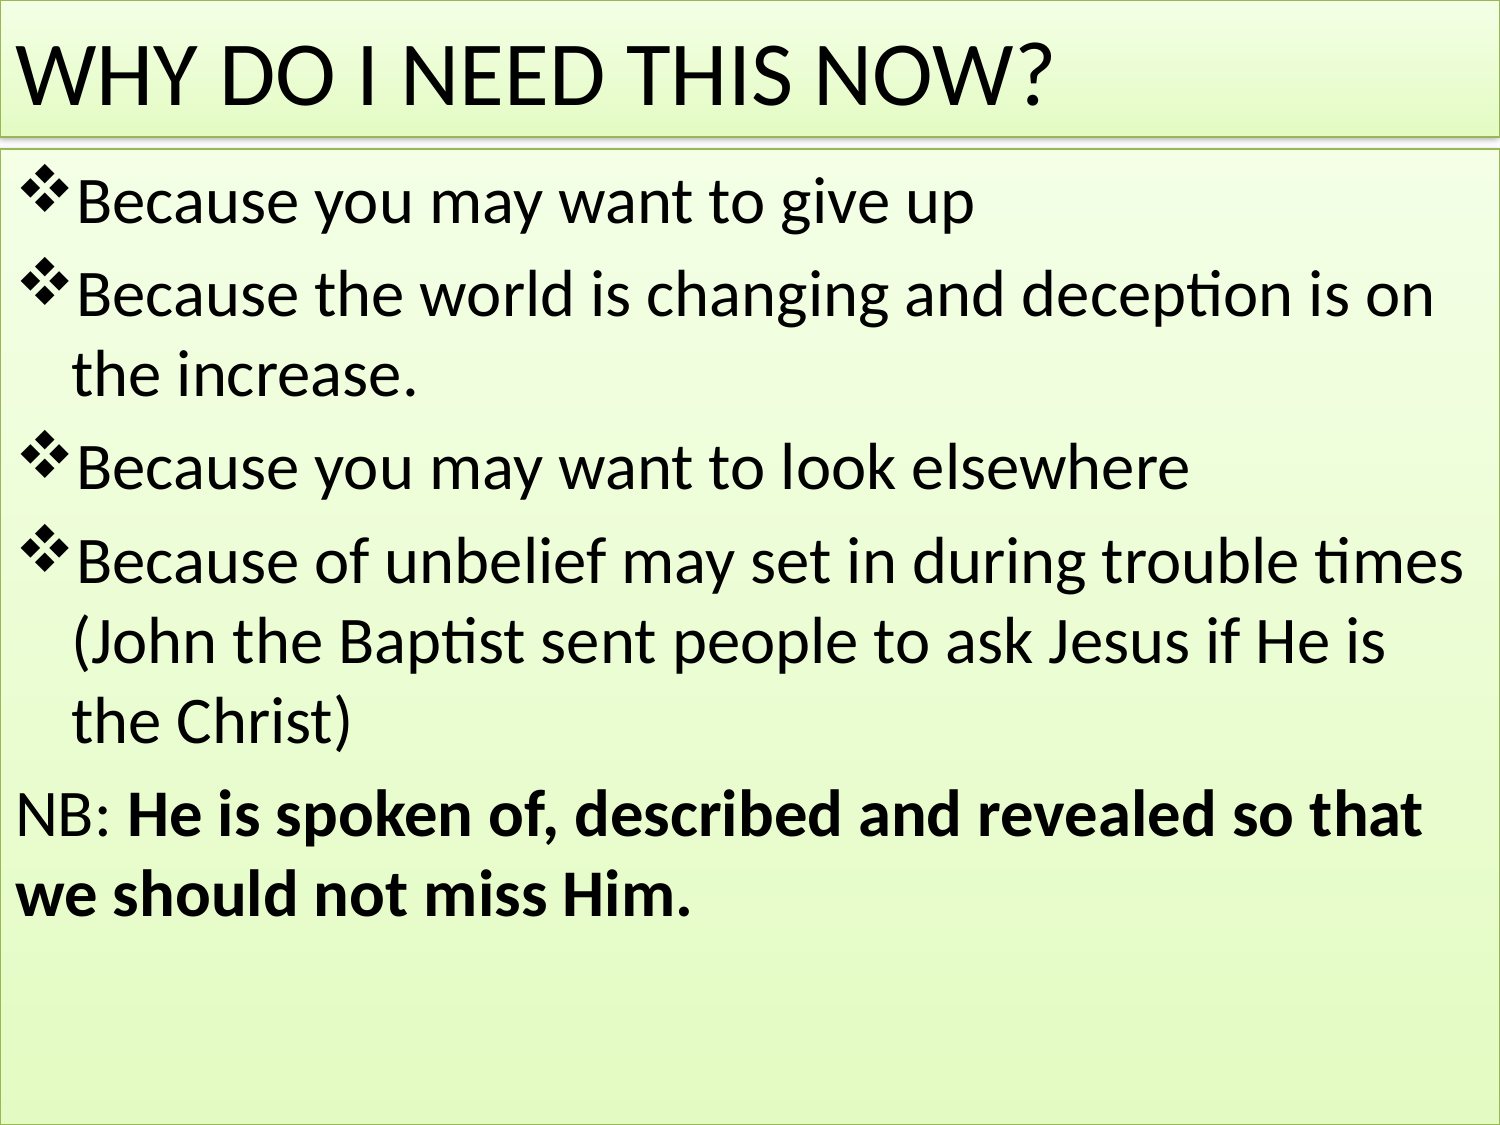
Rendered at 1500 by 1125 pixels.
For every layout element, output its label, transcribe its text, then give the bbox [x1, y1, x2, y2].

title WHY DO I NEED THIS NOW? [0, 0, 1500, 138]
list Because you may want to give up Because the world is changing and deception is on the increase. Because you may want to look elsewhere Because of unbelief may set in during trouble times (John the Baptist sent people to ask Jesus if He is the Christ) NB: He is spoken of, described and revealed so that we should not miss Him. [0, 148, 1500, 1125]
